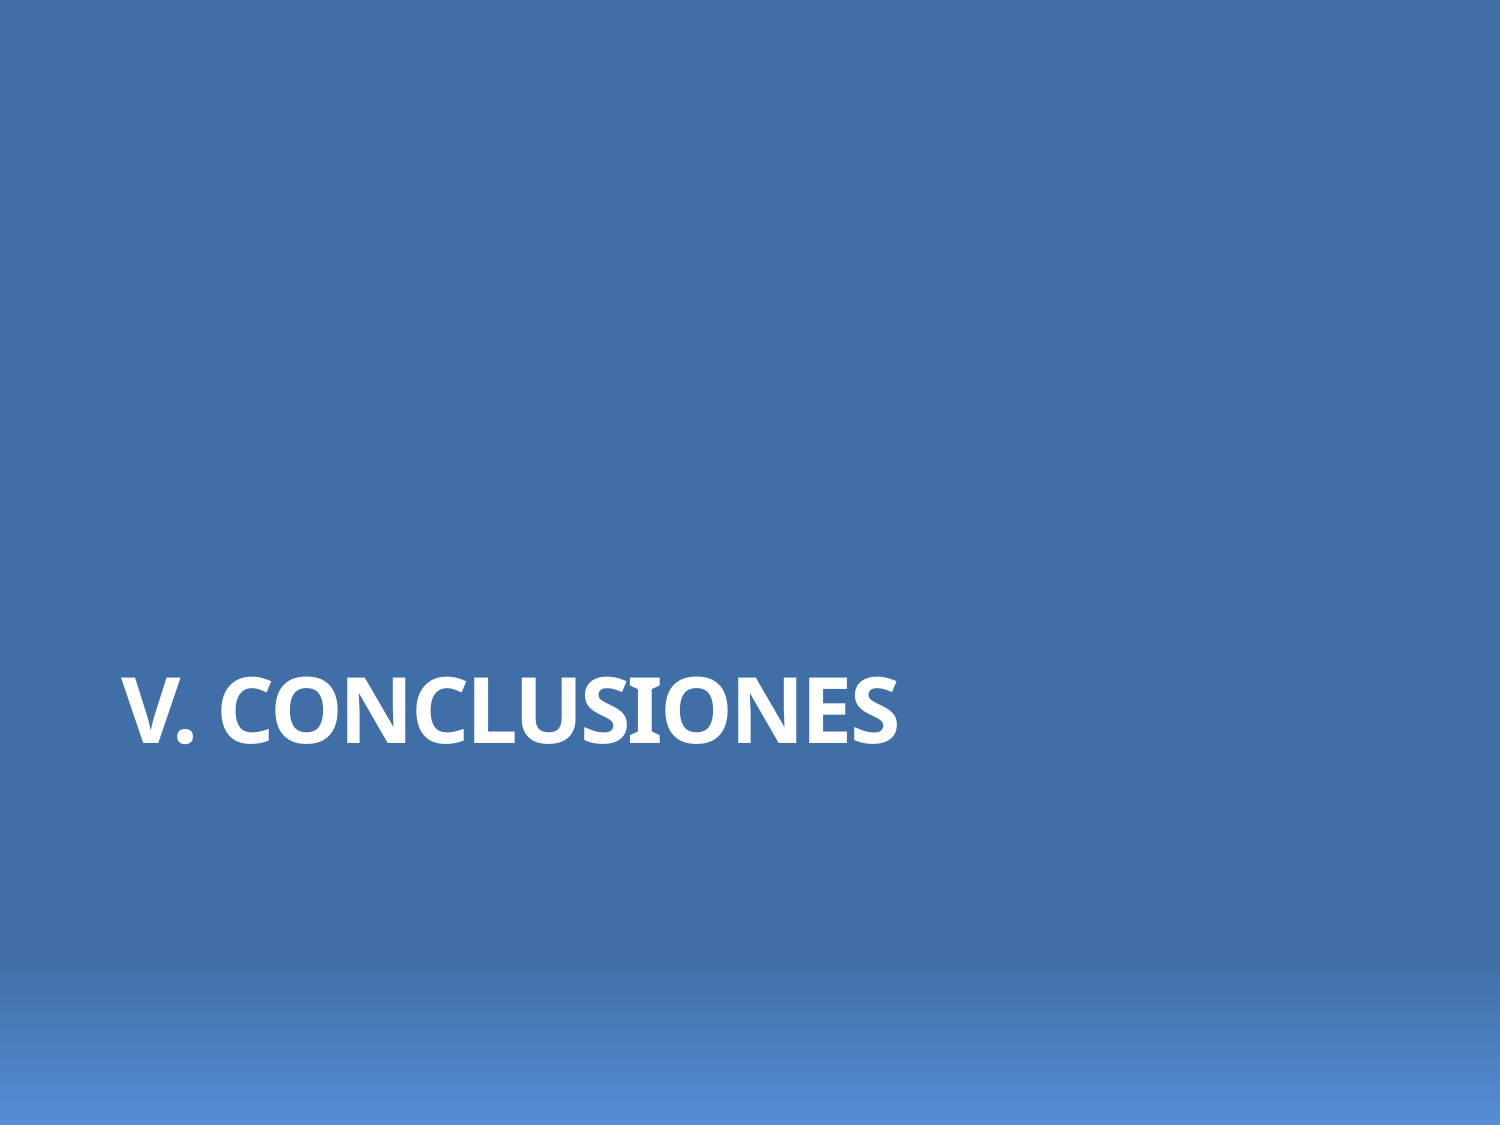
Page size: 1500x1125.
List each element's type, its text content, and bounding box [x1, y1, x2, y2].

text_box V. CONCLUSIONES [106, 644, 1500, 770]
